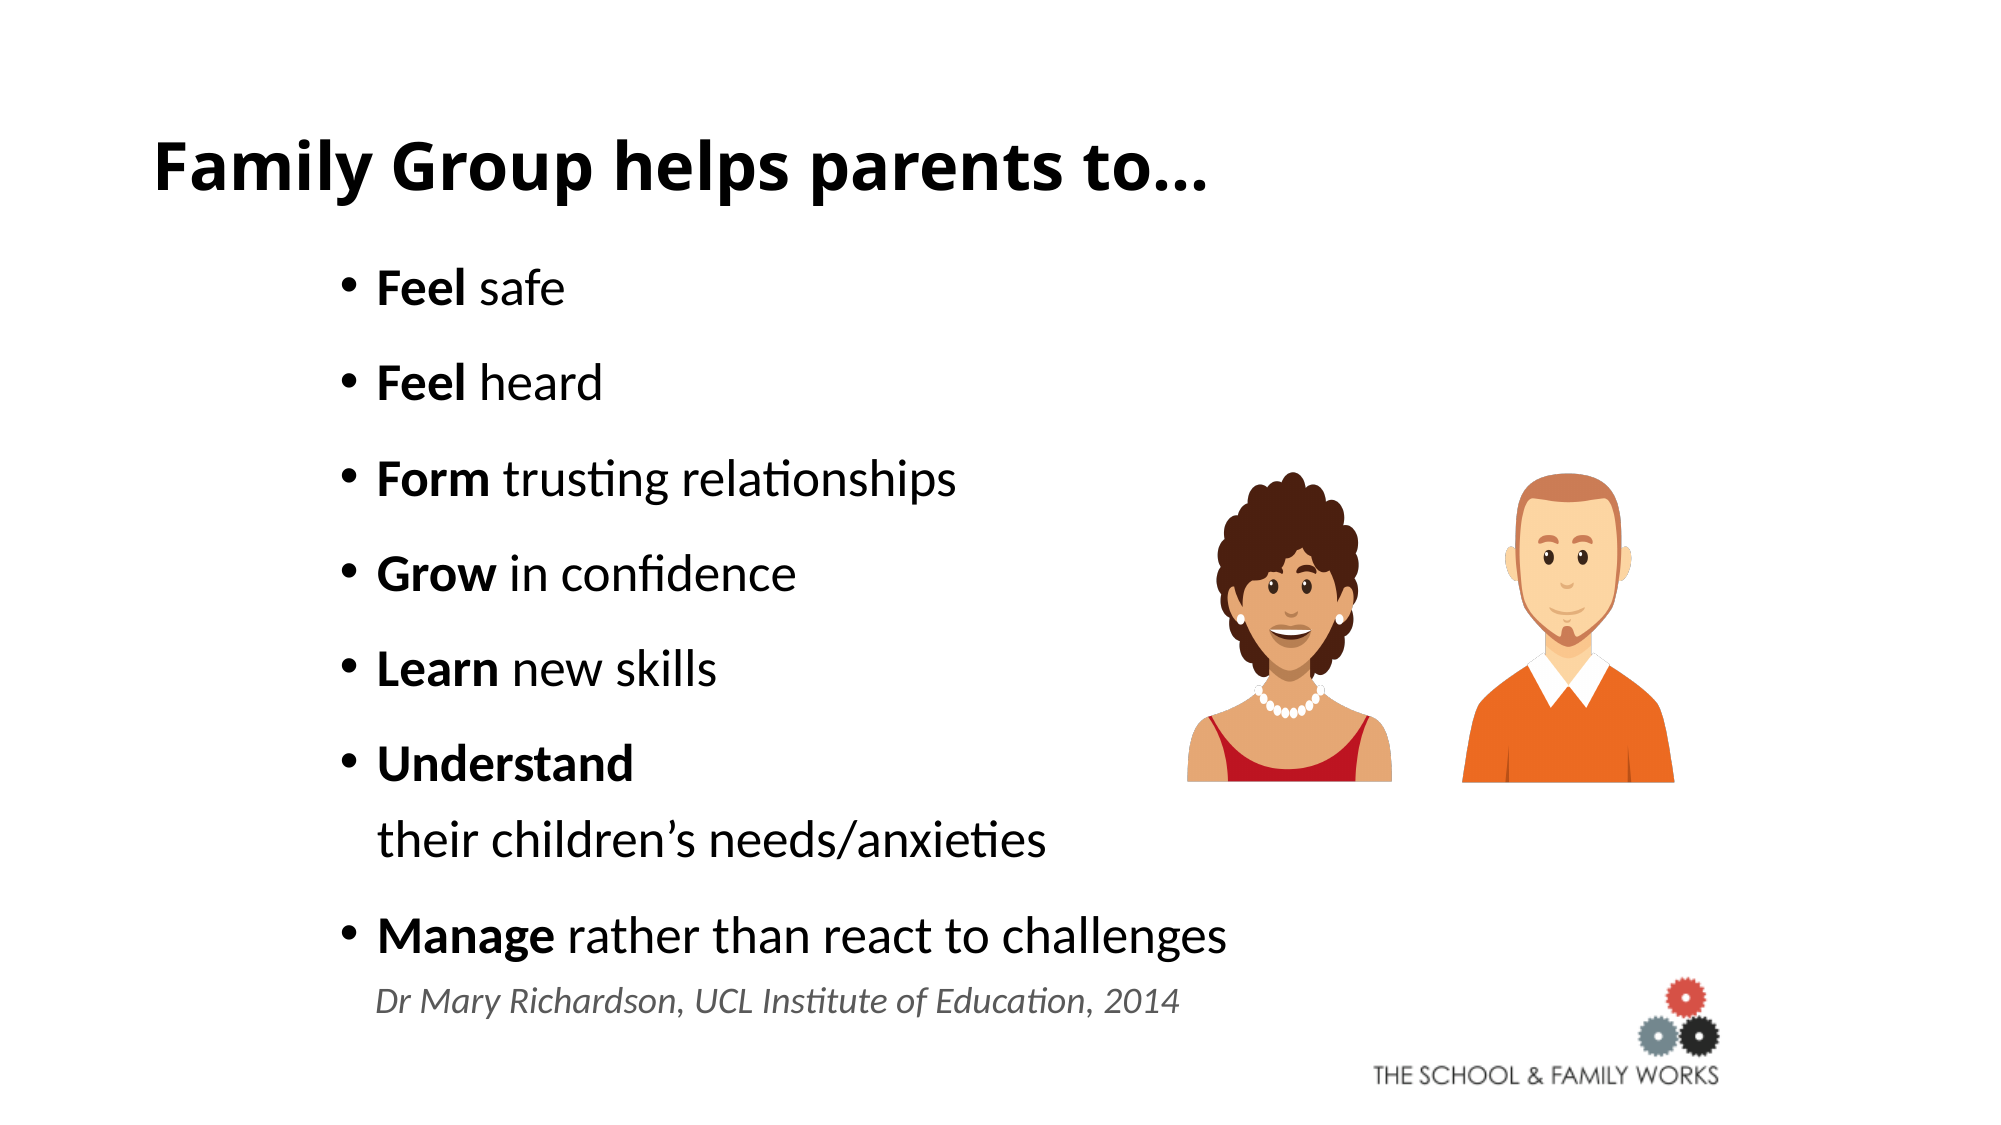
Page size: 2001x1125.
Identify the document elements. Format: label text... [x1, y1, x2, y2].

title Family Group helps parents to… [137, 59, 1863, 278]
picture [1182, 463, 1397, 791]
picture [1360, 968, 1726, 1092]
list Feel safe Feel heard Form trusting relationships Grow in confidence Learn new skills Understand their children’s needs/anxieties Manage rather than react to challenges [324, 232, 1675, 975]
picture [1461, 463, 1675, 791]
text_box Dr Mary Richardson, UCL Institute of Education, 2014 [360, 968, 1195, 1029]
